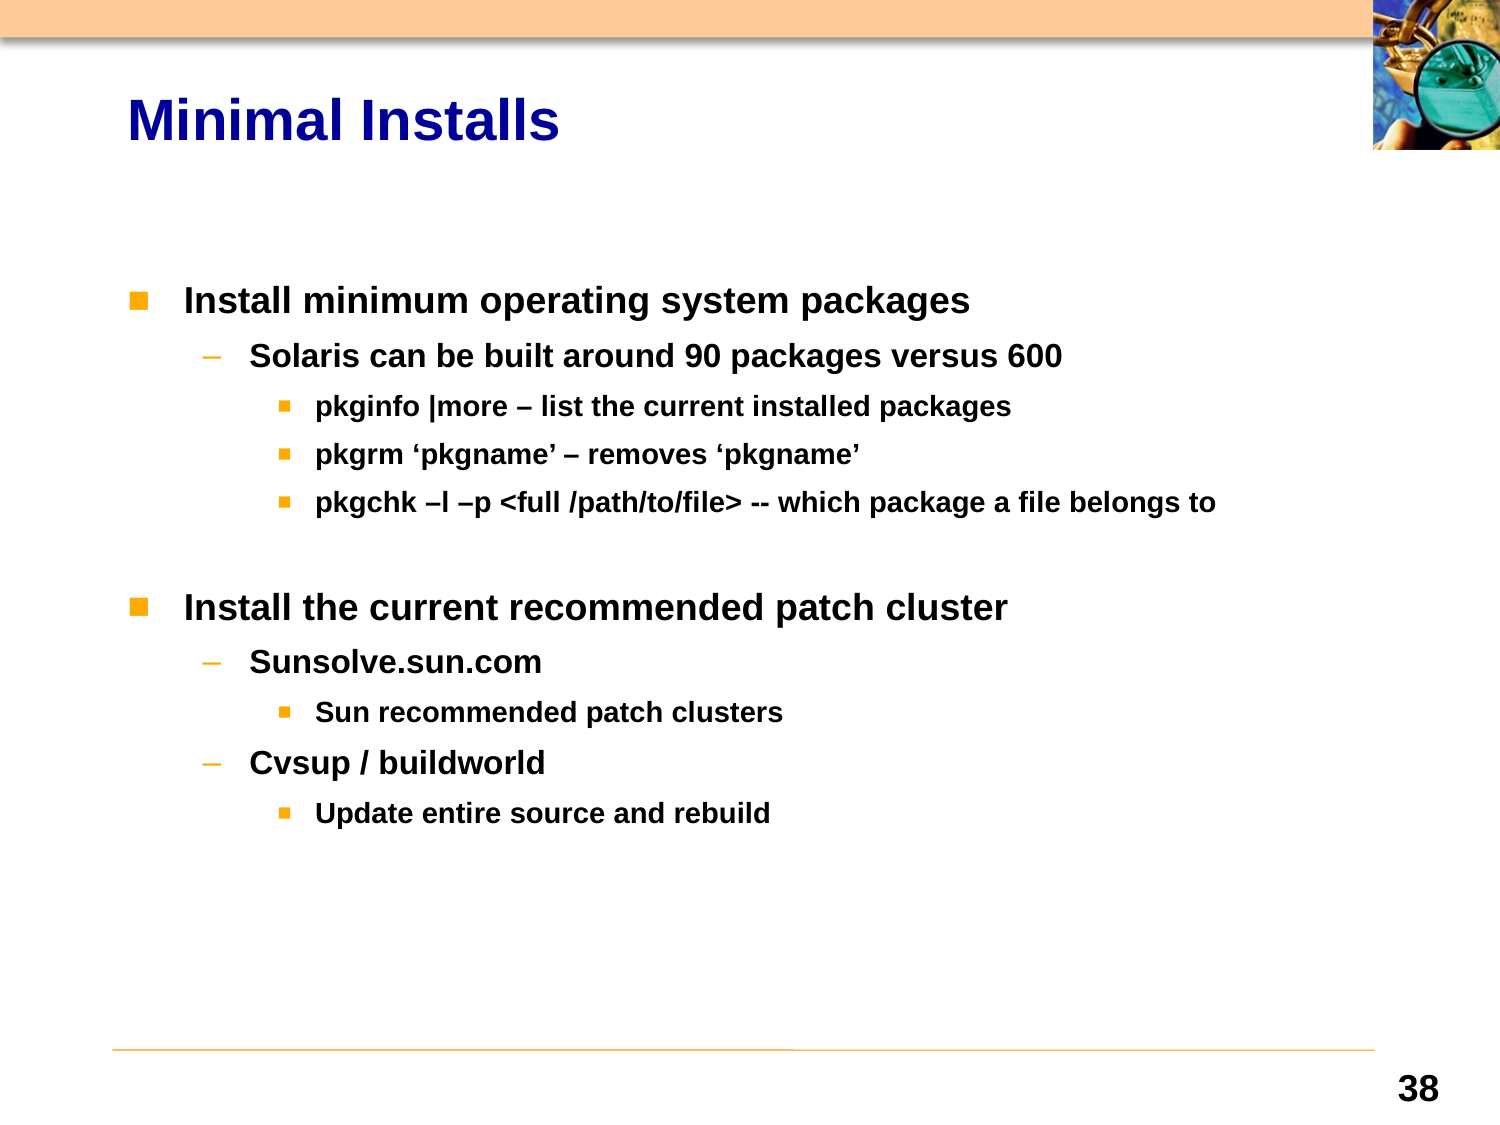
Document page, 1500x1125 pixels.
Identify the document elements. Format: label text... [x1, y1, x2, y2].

picture [1373, 0, 1500, 150]
list Install minimum operating system packages Solaris can be built around 90 packages versus 600 pkginfo |more – list the current installed packages pkgrm ‘pkgname’ – removes ‘pkgname’ pkgchk –l –p <full /path/to/file> -- which package a file belongs to Install the current recommended patch cluster Sunsolve.sun.com Sun recommended patch clusters Cvsup / buildworld Update entire source and rebuild [112, 212, 1376, 1015]
title Minimal Installs [112, 45, 1375, 200]
